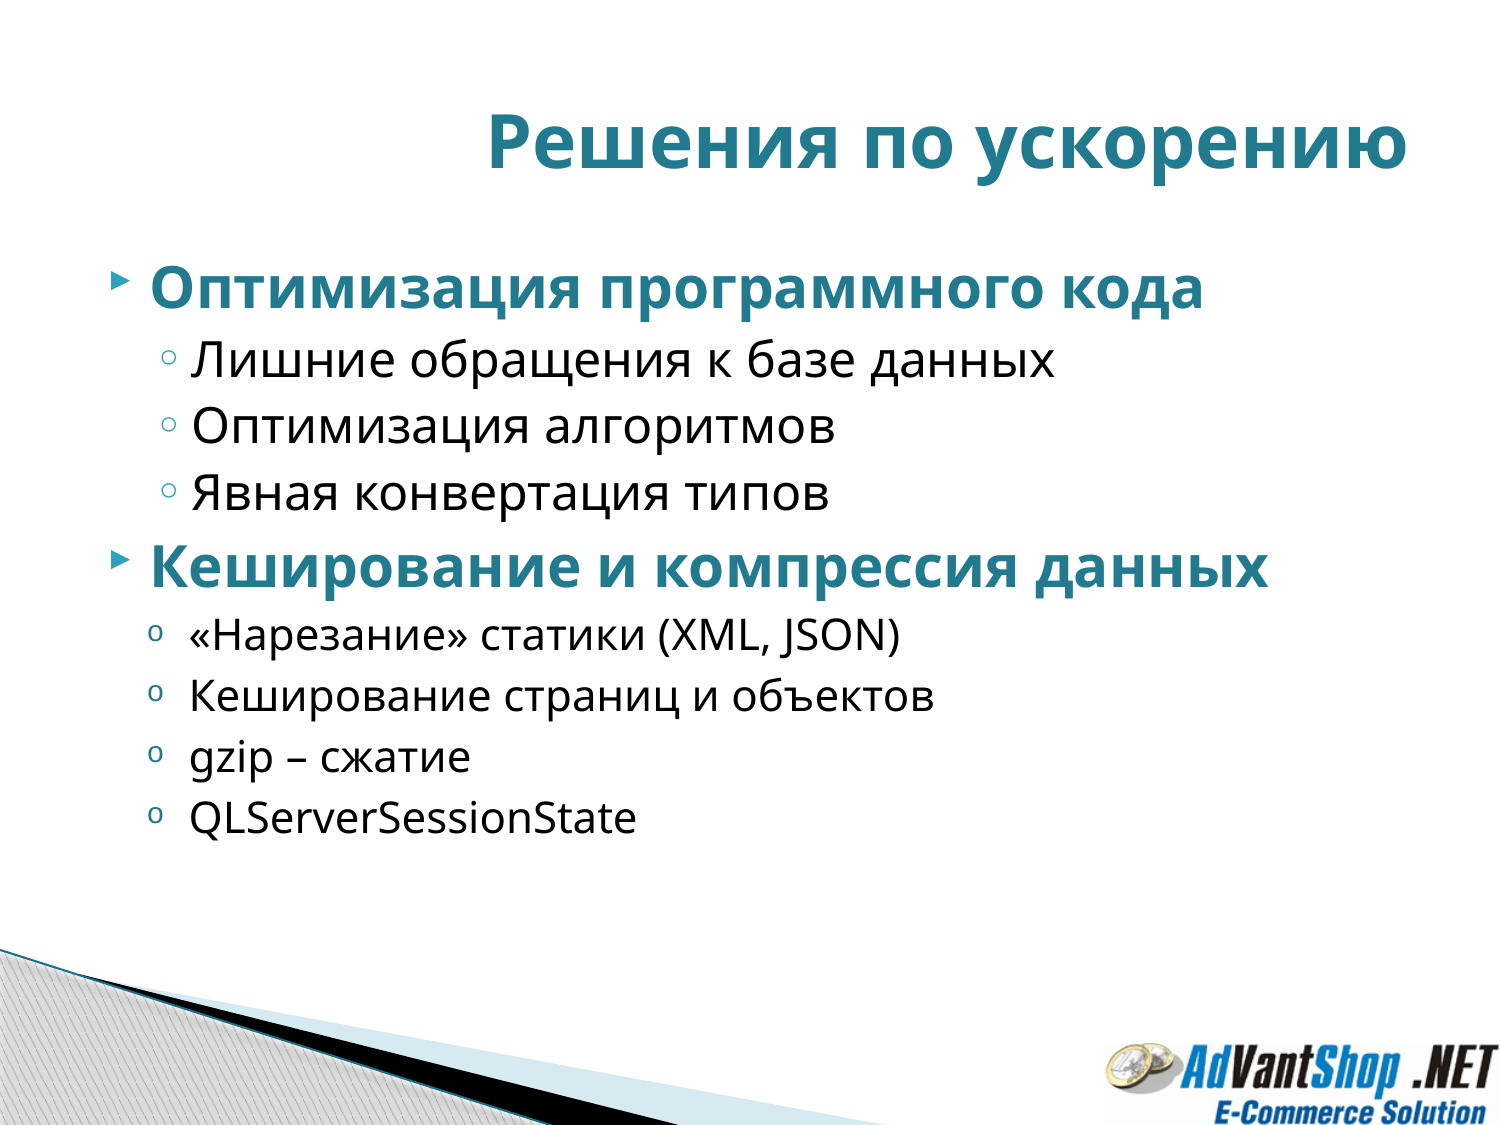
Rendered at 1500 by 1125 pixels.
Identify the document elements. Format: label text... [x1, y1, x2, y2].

picture [1104, 1043, 1500, 1125]
title Решения по ускорению [75, 45, 1425, 233]
list Оптимизация программного кода Лишние обращения к базе данных Оптимизация алгоритмов Явная конвертация типов Кеширование и компрессия данных «Нарезание» статики (XML, JSON) Кеширование страниц и объектов gzip – сжатие QLServerSessionState [75, 243, 1425, 986]
